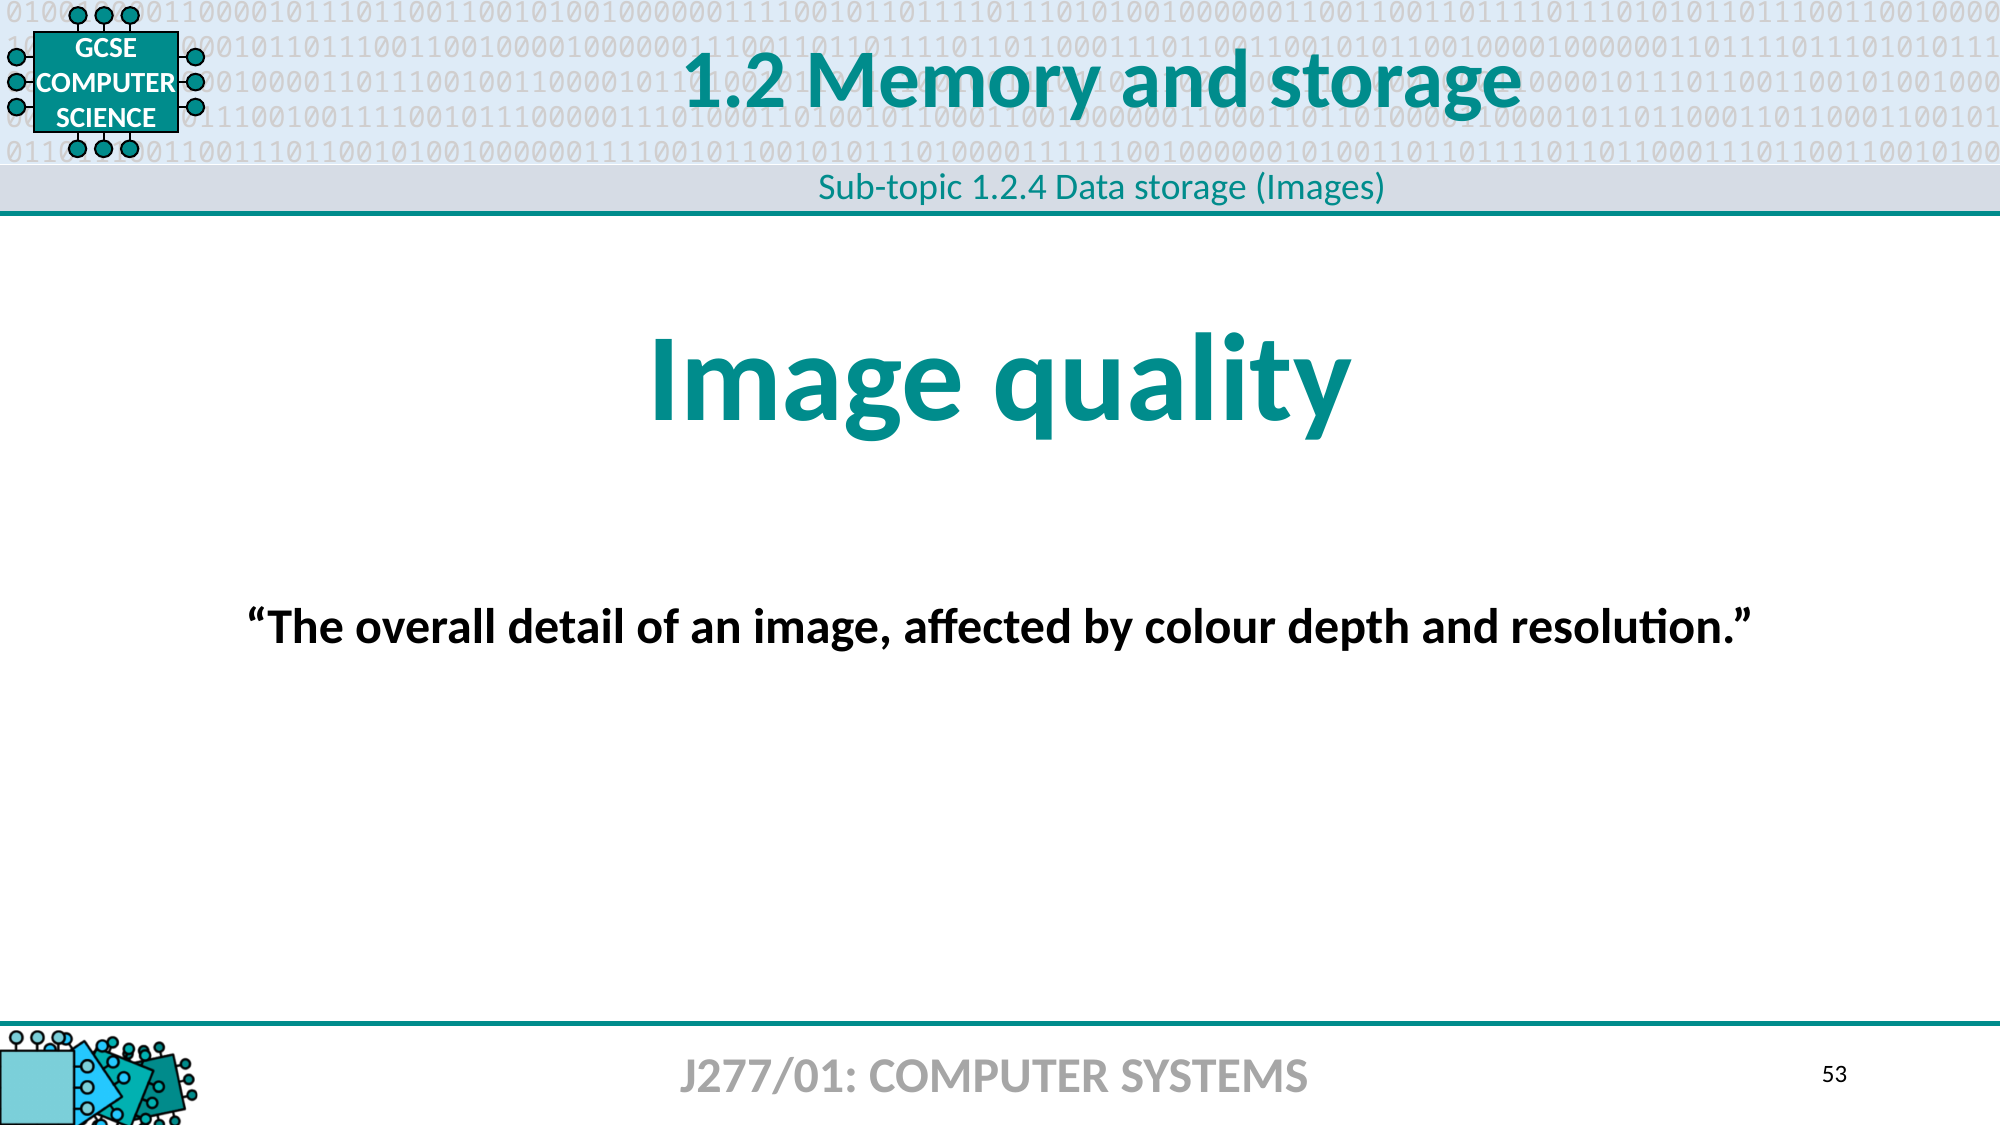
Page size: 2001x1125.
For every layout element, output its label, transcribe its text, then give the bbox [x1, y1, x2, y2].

text_box Image quality [0, 287, 2000, 453]
text_box Sub-topic 1.2.4 Data storage (Images) [204, 154, 2000, 215]
slide_number 53 [1412, 1042, 1863, 1103]
picture [0, 1031, 198, 1125]
text_box 1.2 Memory and storage [204, 16, 2000, 132]
text_box “The overall detail of an image, affected by colour depth and resolution.” [0, 585, 2000, 661]
text_box J277/01: COMPUTER SYSTEMS [665, 1034, 1335, 1110]
